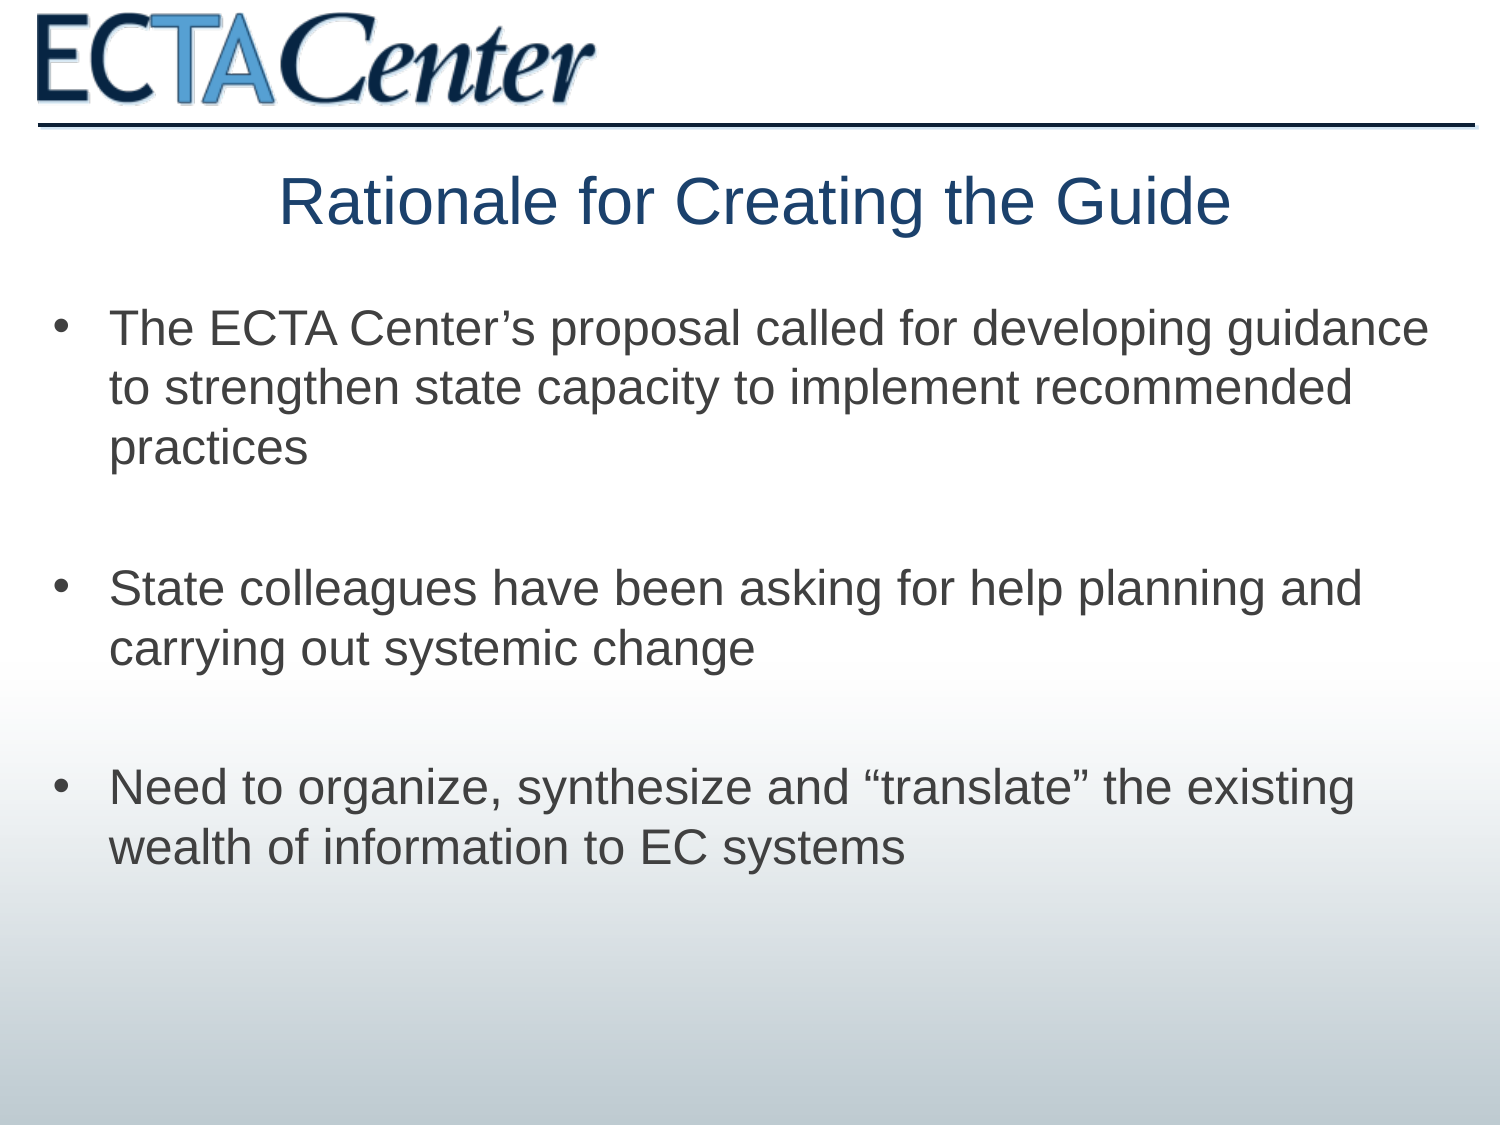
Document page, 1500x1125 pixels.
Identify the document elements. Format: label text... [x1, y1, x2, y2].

picture [0, 0, 1500, 1125]
title Rationale for Creating the Guide [37, 149, 1475, 263]
list The ECTA Center’s proposal called for developing guidance to strengthen state capacity to implement recommended practices State colleagues have been asking for help planning and carrying out systemic change Need to organize, synthesize and “translate” the existing wealth of information to EC systems [37, 287, 1475, 1088]
